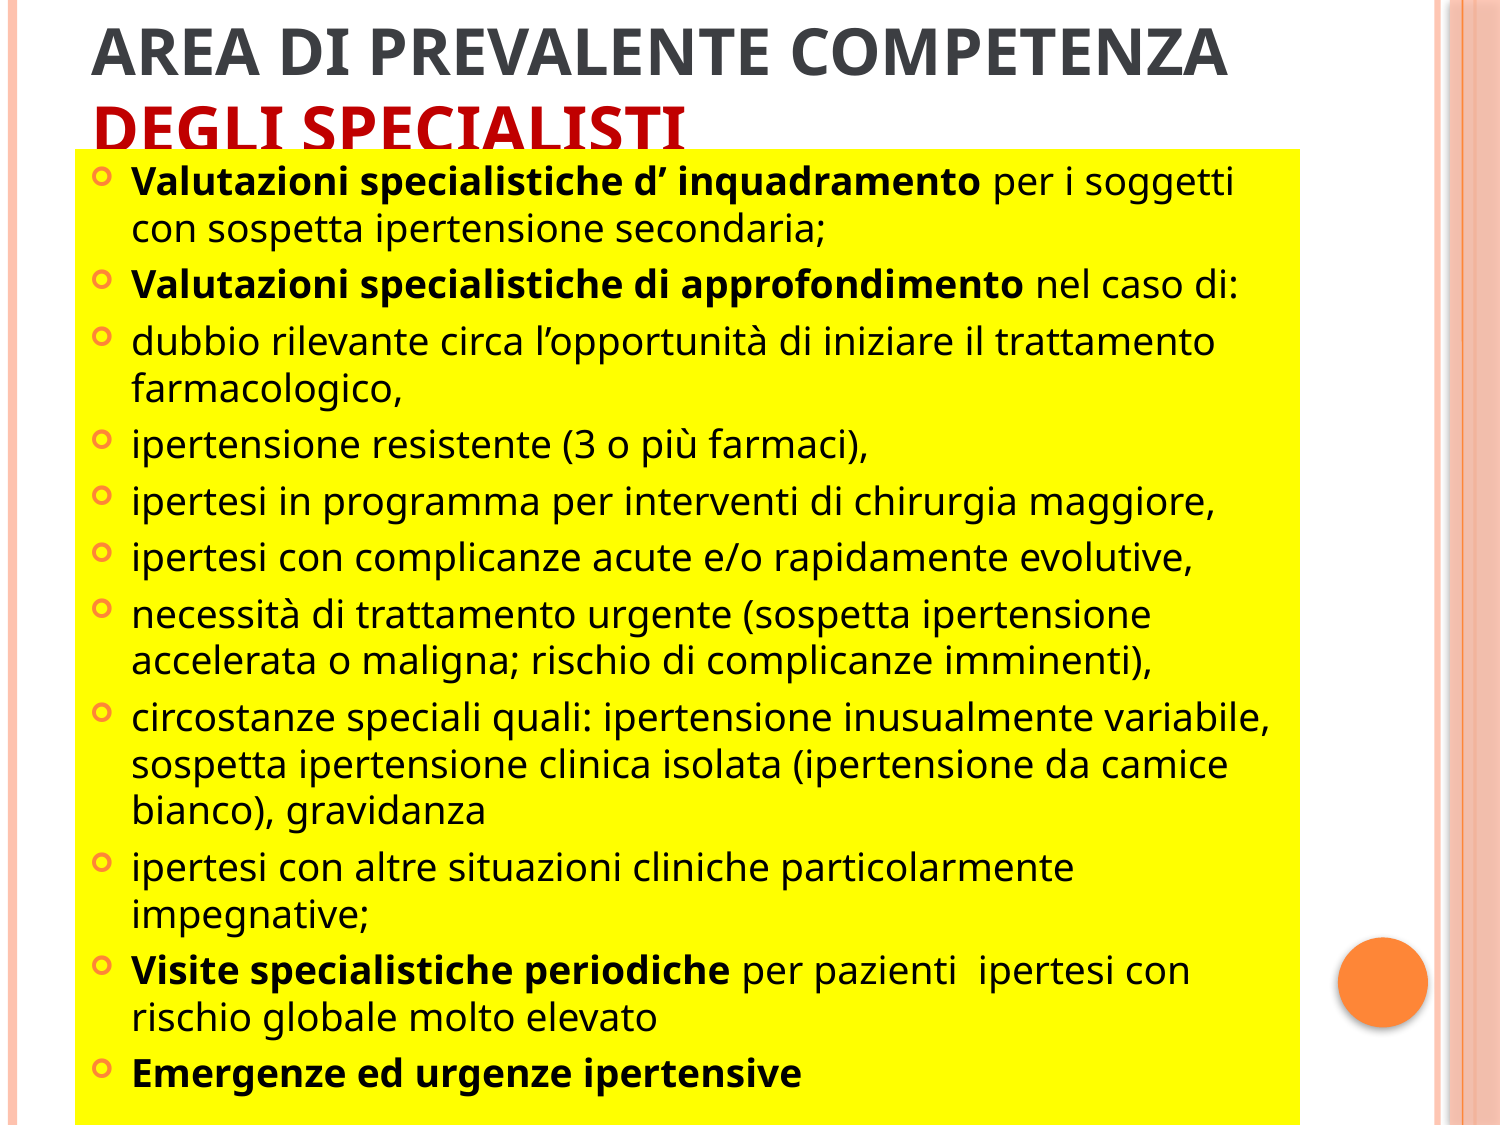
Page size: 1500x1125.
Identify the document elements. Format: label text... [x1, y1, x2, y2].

title Area di prevalente competenza degli specialisti [76, 0, 1302, 233]
list Valutazioni specialistiche d’ inquadramento per i soggetti con sospetta ipertensione secondaria; Valutazioni specialistiche di approfondimento nel caso di: dubbio rilevante circa l’opportunità di iniziare il trattamento farmacologico, ipertensione resistente (3 o più farmaci), ipertesi in programma per interventi di chirurgia maggiore, ipertesi con complicanze acute e/o rapidamente evolutive, necessità di trattamento urgente (sospetta ipertensione accelerata o maligna; rischio di complicanze imminenti), circostanze speciali quali: ipertensione inusualmente variabile, sospetta ipertensione clinica isolata (ipertensione da camice bianco), gravidanza ipertesi con altre situazioni cliniche particolarmente impegnative; Visite specialistiche periodiche per pazienti ipertesi con rischio globale molto elevato Emergenze ed urgenze ipertensive [75, 149, 1300, 1125]
